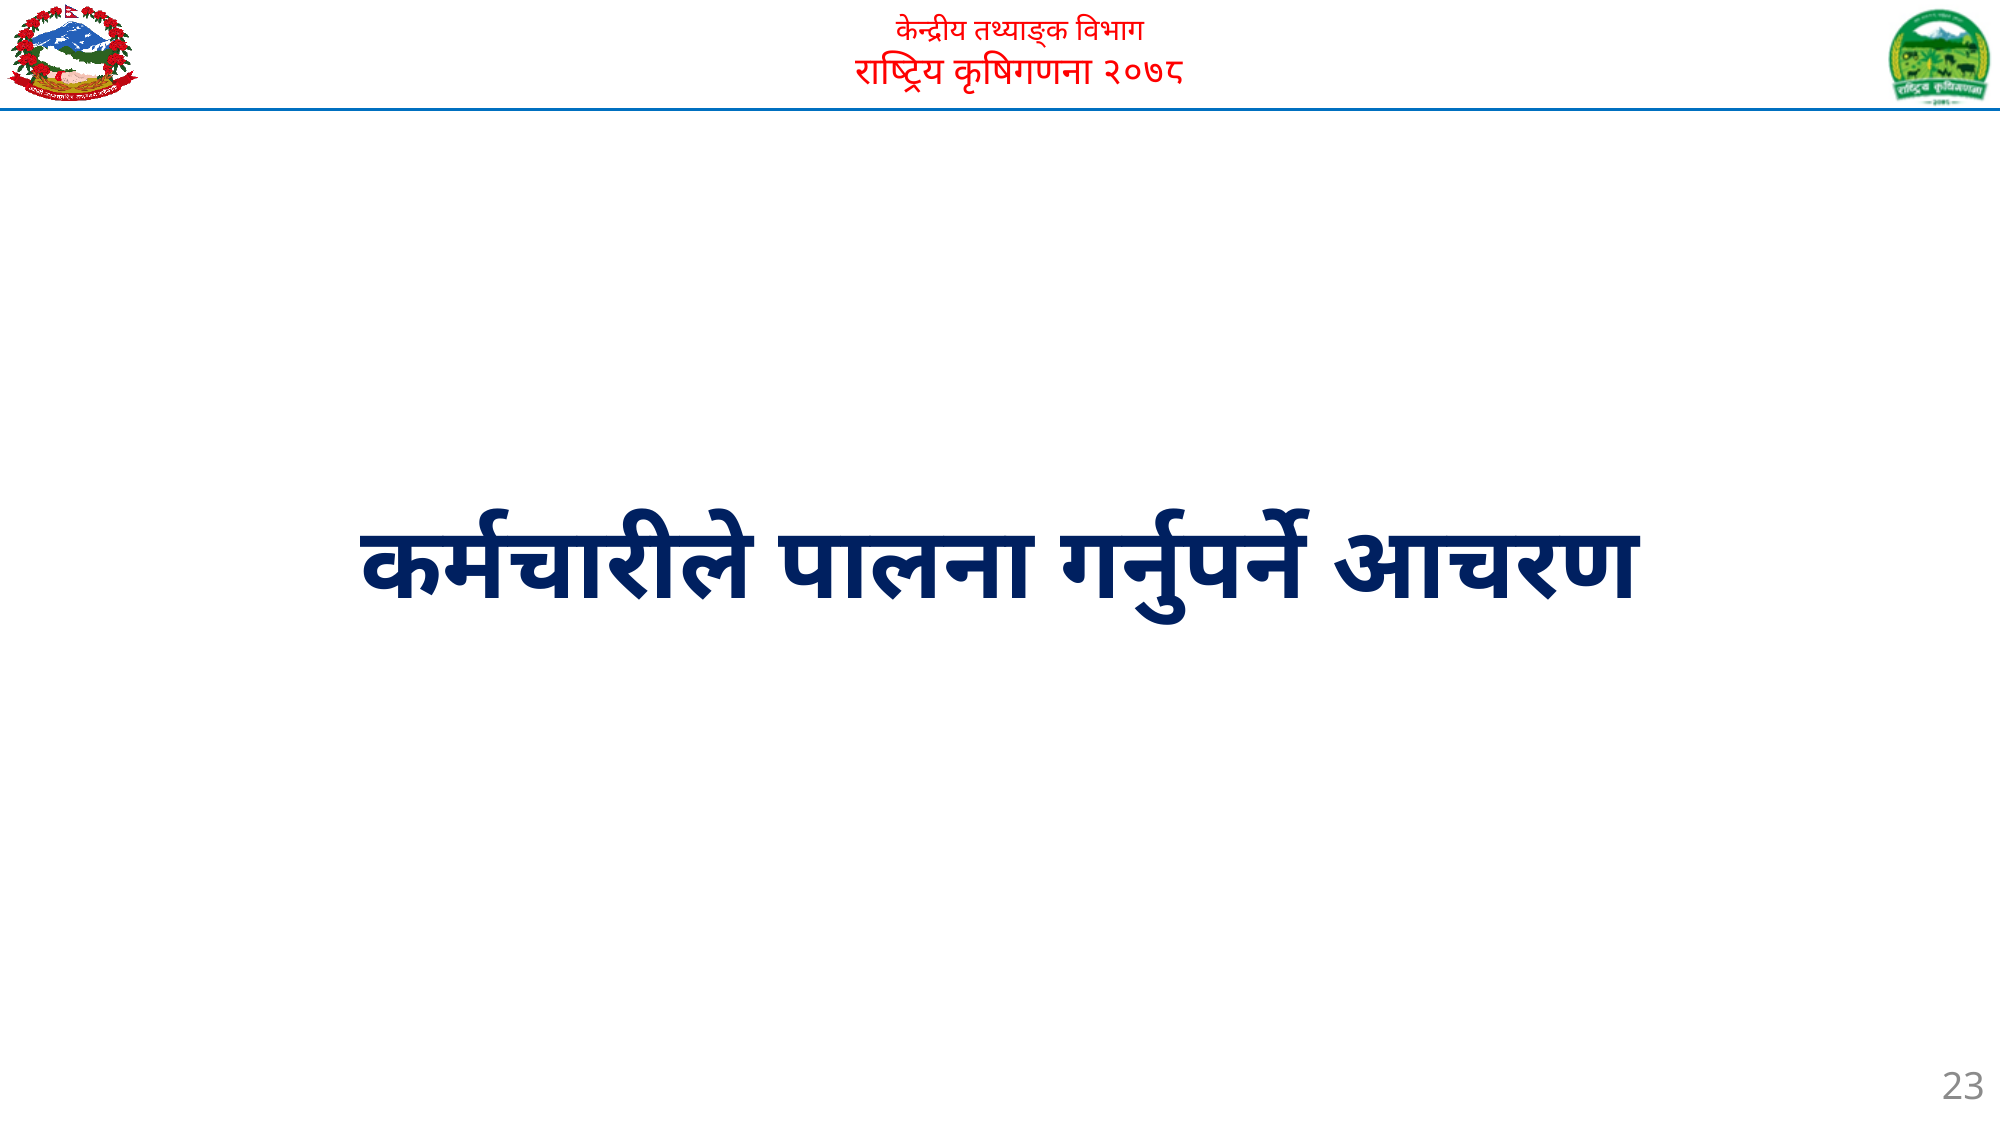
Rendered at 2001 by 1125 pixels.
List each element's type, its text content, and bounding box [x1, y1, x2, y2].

picture [7, 4, 138, 101]
text_box कर्मचारीले पालना गर्नुपर्ने आचरण [0, 430, 2000, 763]
picture [1887, 4, 1993, 108]
slide_number 23 [1533, 1050, 2000, 1125]
